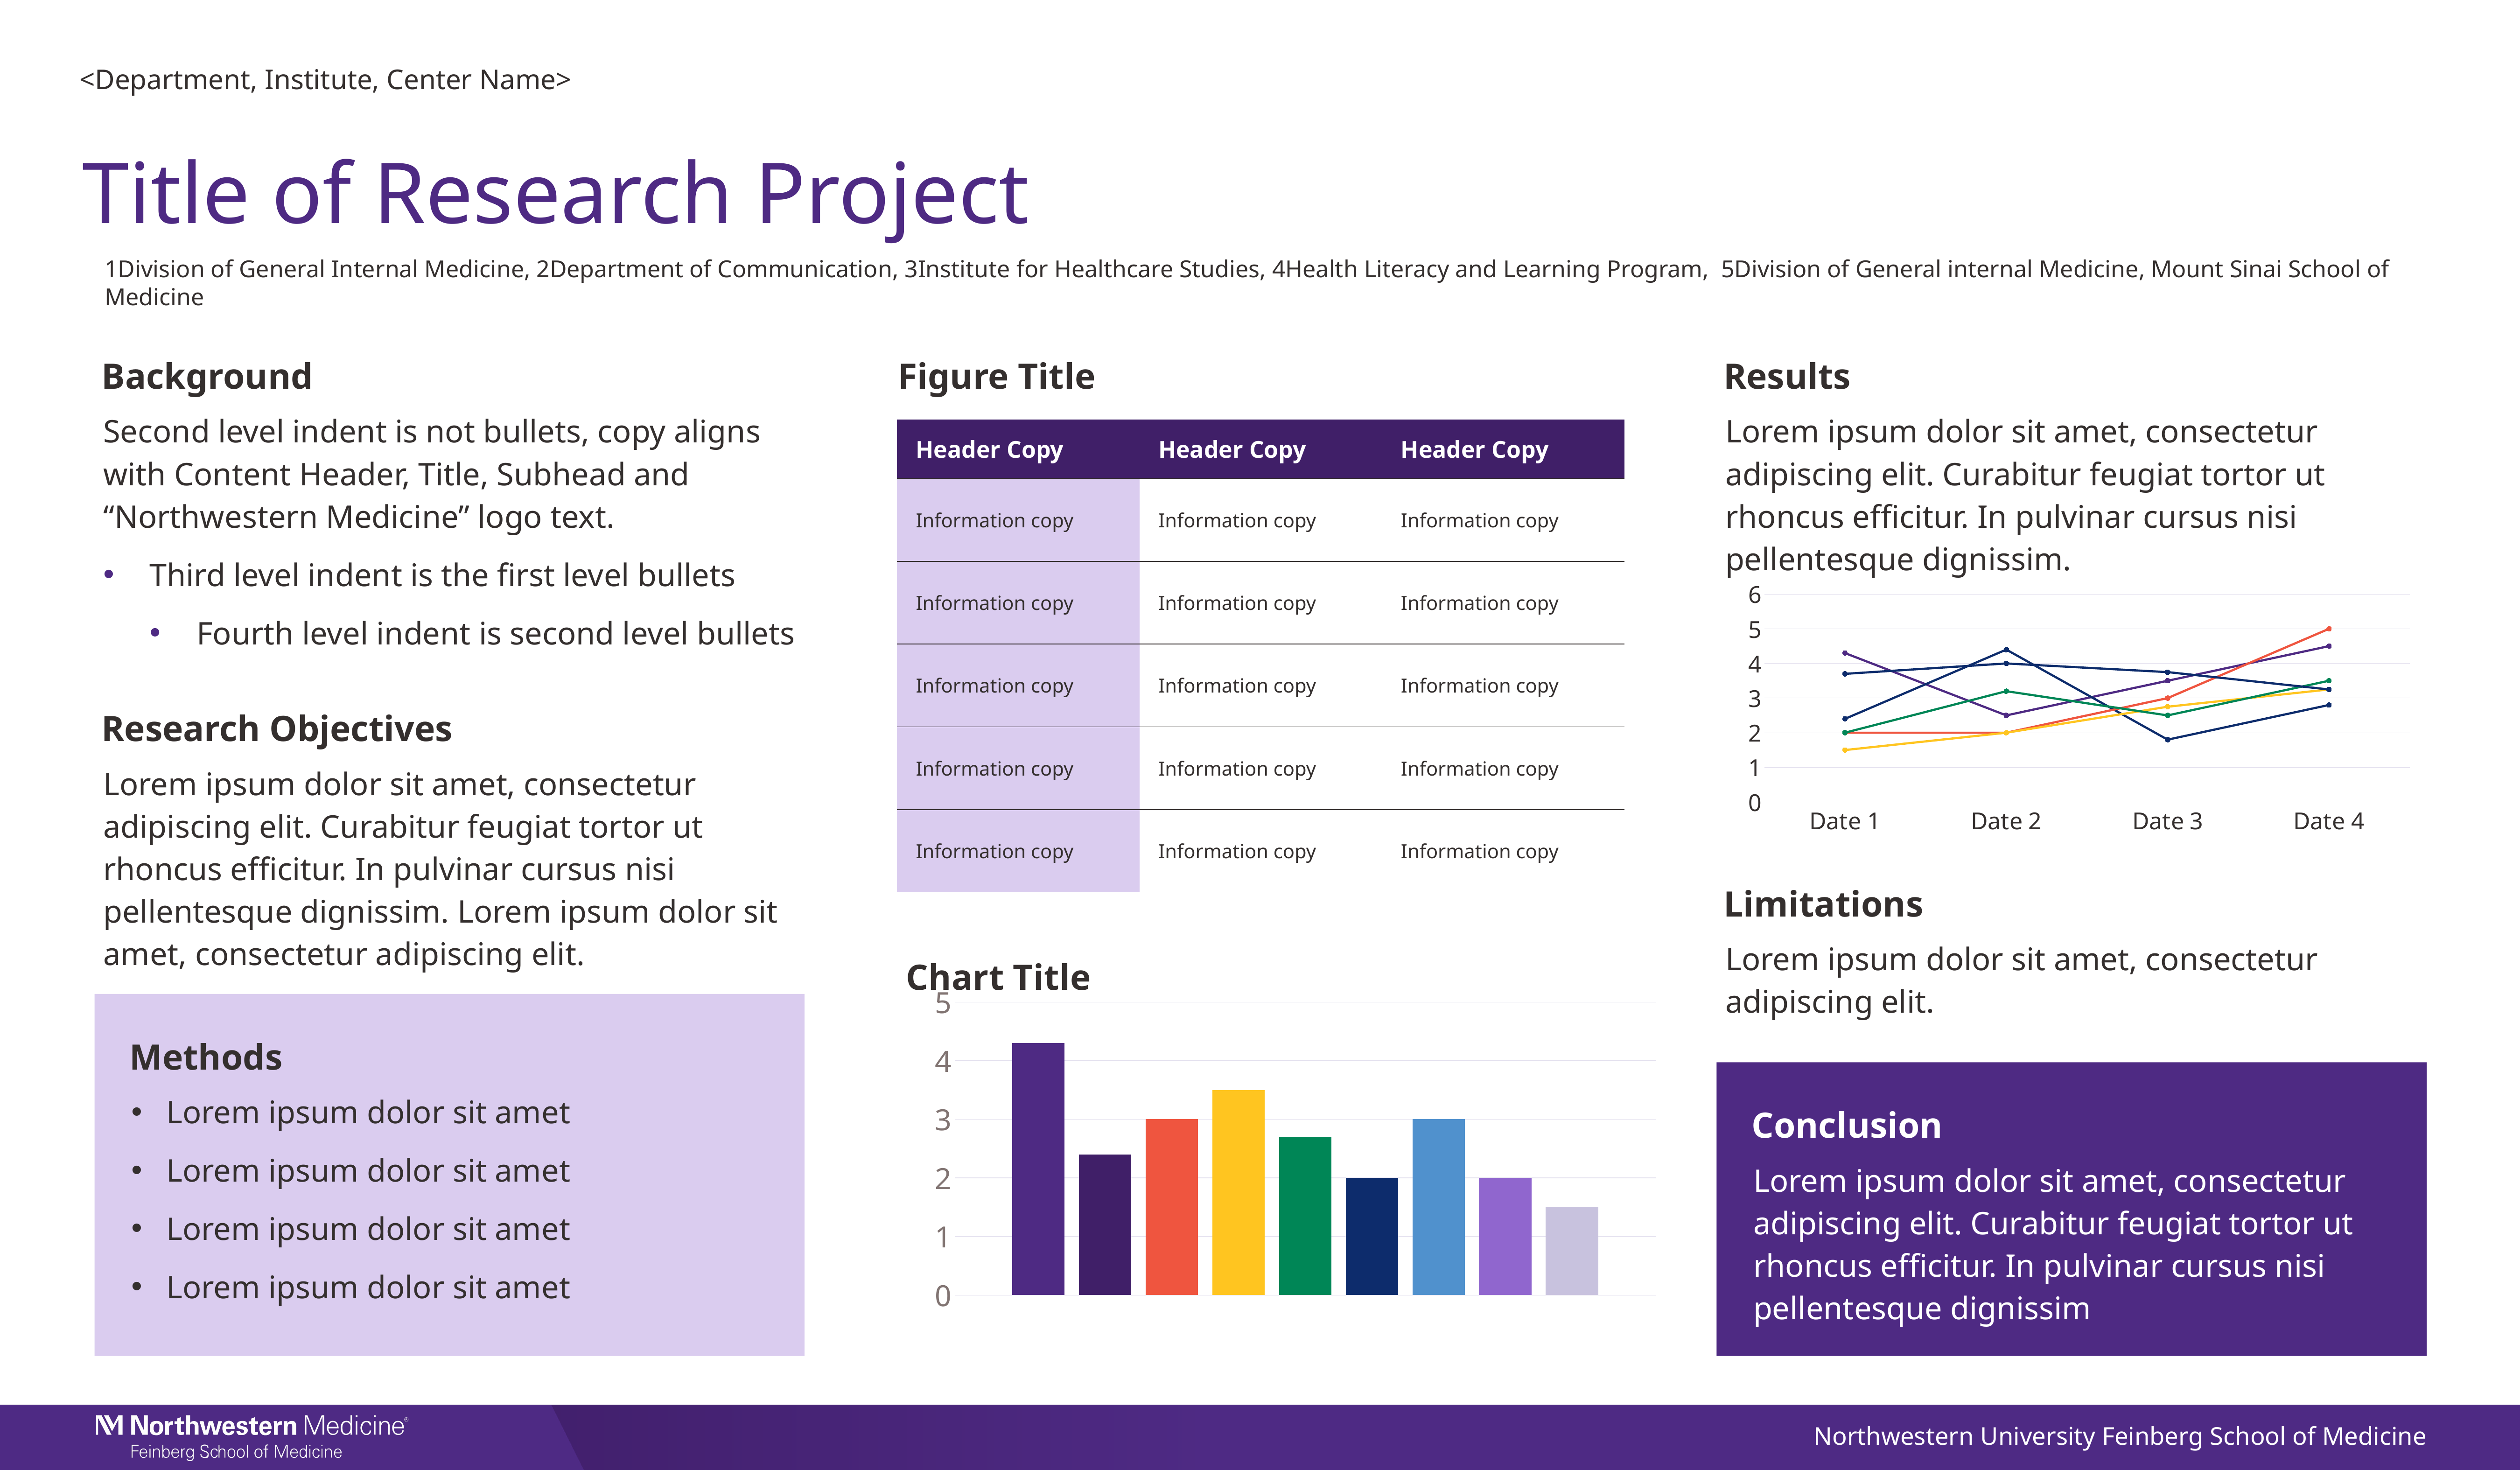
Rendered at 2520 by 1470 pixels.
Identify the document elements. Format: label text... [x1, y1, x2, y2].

table_header Header Copy [897, 420, 1140, 478]
text_box Figure Title [891, 344, 1601, 420]
text_box <Department, Institute, Center Name> [79, 58, 572, 98]
title Title of Research Project [77, 0, 2444, 245]
text_box Conclusion Lorem ipsum dolor sit amet, consectetur adipiscing elit. Curabitur feugiat tortor ut rhoncus efficitur. In pulvinar cursus nisi pellentesque dignissim [1716, 1062, 2427, 1356]
text_box Methods Lorem ipsum dolor sit amet Lorem ipsum dolor sit amet Lorem ipsum dolor sit amet Lorem ipsum dolor sit amet [94, 994, 805, 1356]
chart [876, 938, 1716, 1357]
text_box Limitations Lorem ipsum dolor sit amet, consectetur adipiscing elit. [1716, 872, 2427, 1035]
list 1Division of General Internal Medicine, 2Department of Communication, 3Institute for Healthcare Studies, 4Health Literacy and Learning Program, 5Division of General internal Medicine, Mount Sinai School of Medicine [98, 251, 2426, 333]
text_box Research Objectives Lorem ipsum dolor sit amet, consectetur adipiscing elit. Curabitur feugiat tortor ut rhoncus efficitur. In pulvinar cursus nisi pellentesque dignissim. Lorem ipsum dolor sit amet, consectetur adipiscing elit. [94, 697, 805, 966]
table_cell Information copy [1382, 479, 1624, 561]
list Background Second level indent is not bullets, copy aligns with Content Header, Title, Subhead and “Northwestern Medicine” logo text. Third level indent is the first level bullets Fourth level indent is second level bullets [94, 344, 805, 761]
table_cell Information copy [897, 810, 1140, 892]
table_cell Information copy [897, 479, 1140, 561]
picture [0, 1405, 585, 1470]
table_cell Information copy [1382, 727, 1624, 809]
table_header Header Copy [1140, 420, 1382, 478]
table_cell Information copy [1140, 479, 1382, 561]
text_box Results Lorem ipsum dolor sit amet, consectetur adipiscing elit. Curabitur feugiat tortor ut rhoncus efficitur. In pulvinar cursus nisi pellentesque dignissim. [1716, 344, 2427, 612]
table_header Header Copy [1382, 420, 1624, 478]
table_cell Information copy [1140, 727, 1382, 809]
table_cell Information copy [1140, 562, 1382, 644]
table_cell Information copy [1140, 810, 1382, 892]
table_cell Information copy [897, 644, 1140, 727]
table_cell Information copy [1140, 644, 1382, 727]
table_cell Information copy [1382, 644, 1624, 727]
table_cell Information copy [1382, 562, 1624, 644]
table_cell Information copy [897, 562, 1140, 644]
table_cell Information copy [897, 727, 1140, 809]
table_cell Information copy [1382, 810, 1624, 892]
chart [1687, 555, 2410, 850]
